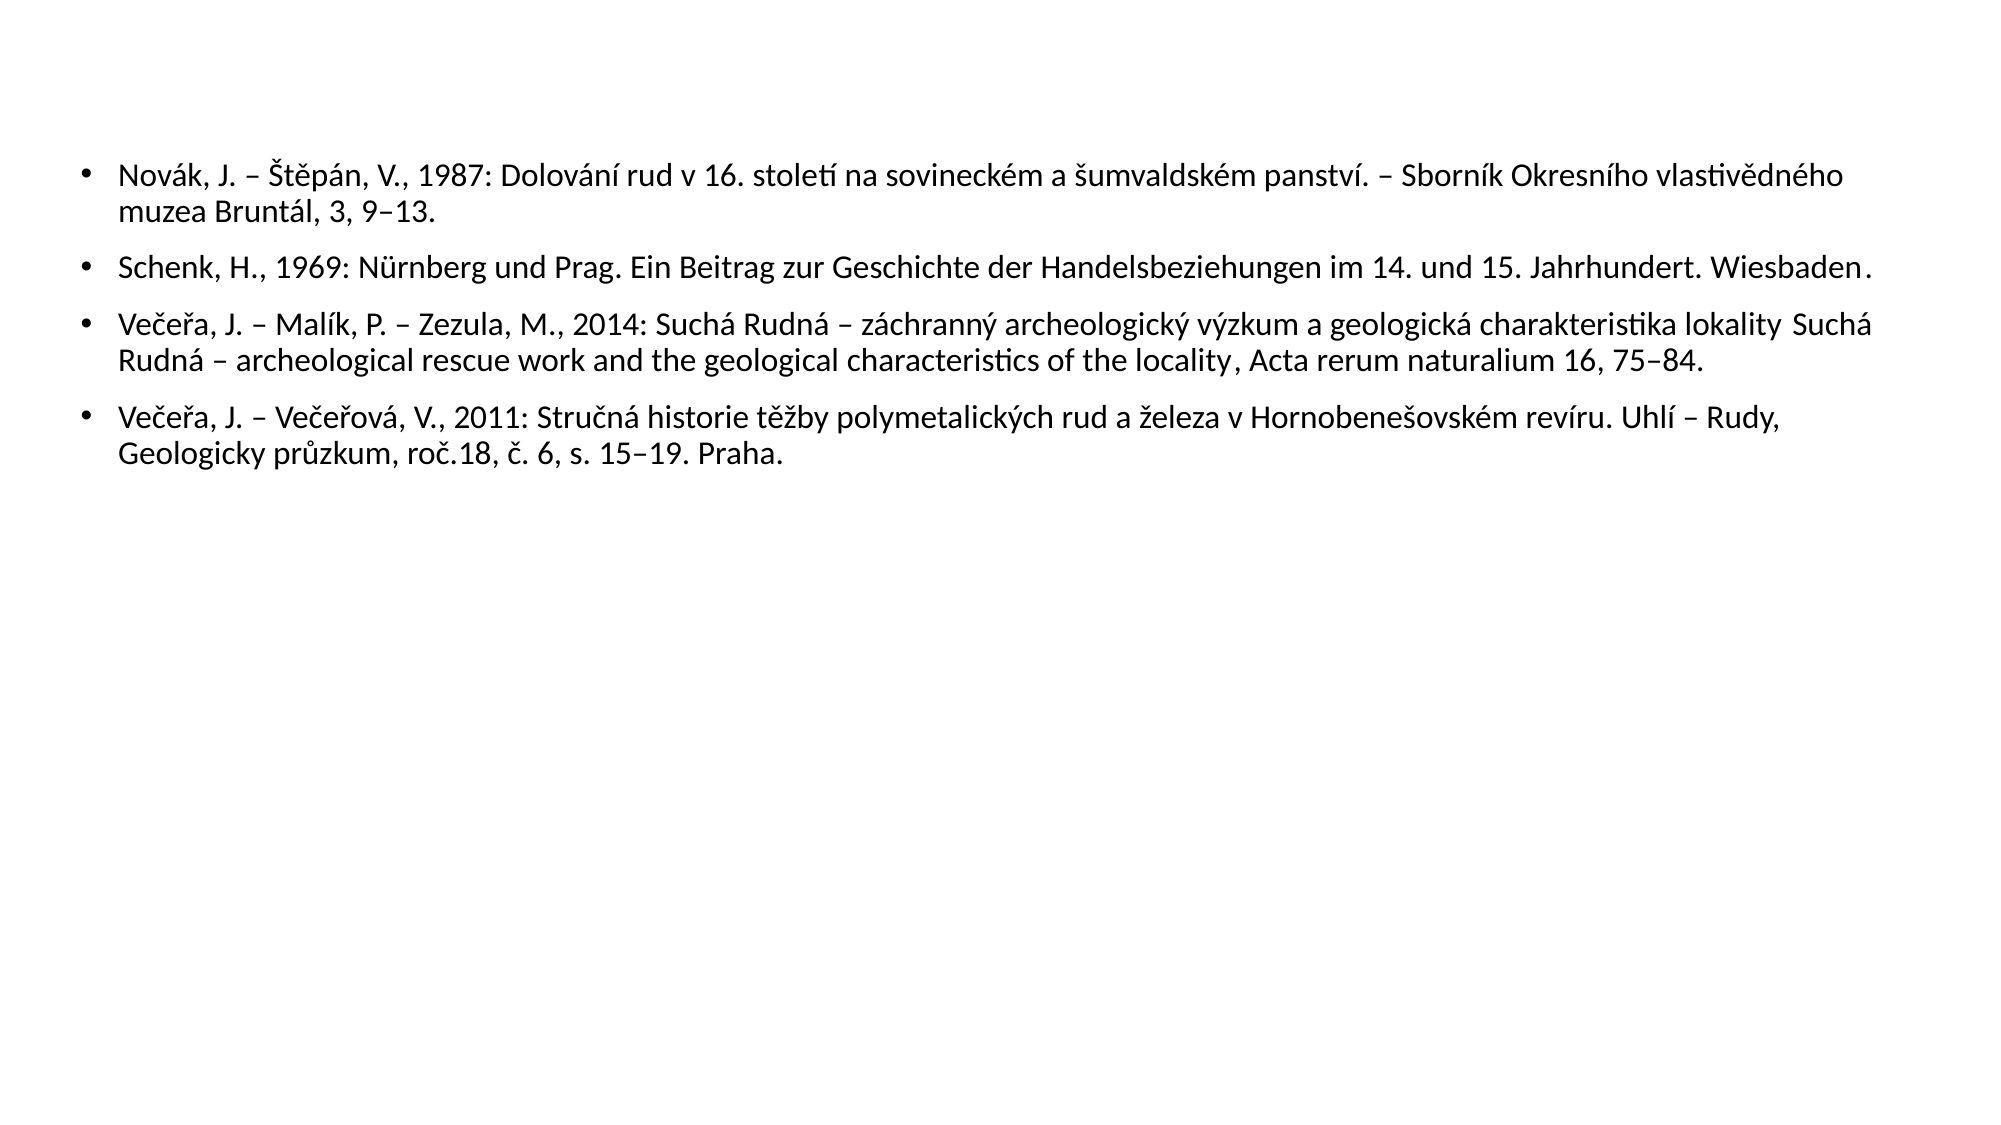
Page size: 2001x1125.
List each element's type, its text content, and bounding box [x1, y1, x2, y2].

list Novák, J. – Štěpán, V., 1987: Dolování rud v 16. stole­tí na sovineckém a šumvaldském panství. – Sborník Okresního vlastivědného muzea Bruntál, 3, 9–13. Schenk, H., 1969: Nürnberg und Prag. Ein Beitrag zur Geschichte der Handelsbeziehungen im 14. und 15. Jahrhundert. Wiesbaden. Večeřa, J. – Malík, P. – Zezula, M., 2014: Suchá Rudná – záchranný archeologický výzkum a geologická charakteristika lokality Suchá Rudná – archeological rescue work and the geological characteristics of the locality, Acta rerum naturalium 16, 75–84. Večeřa, J. – Večeřová, V., 2011: Stručná historie těžby polymetalických rud a železa v Hornobenešovském revíru. Uhlí – Rudy, Geologicky průzkum, roč.18, č. 6, s. 15–19. Praha. [65, 149, 1930, 1005]
